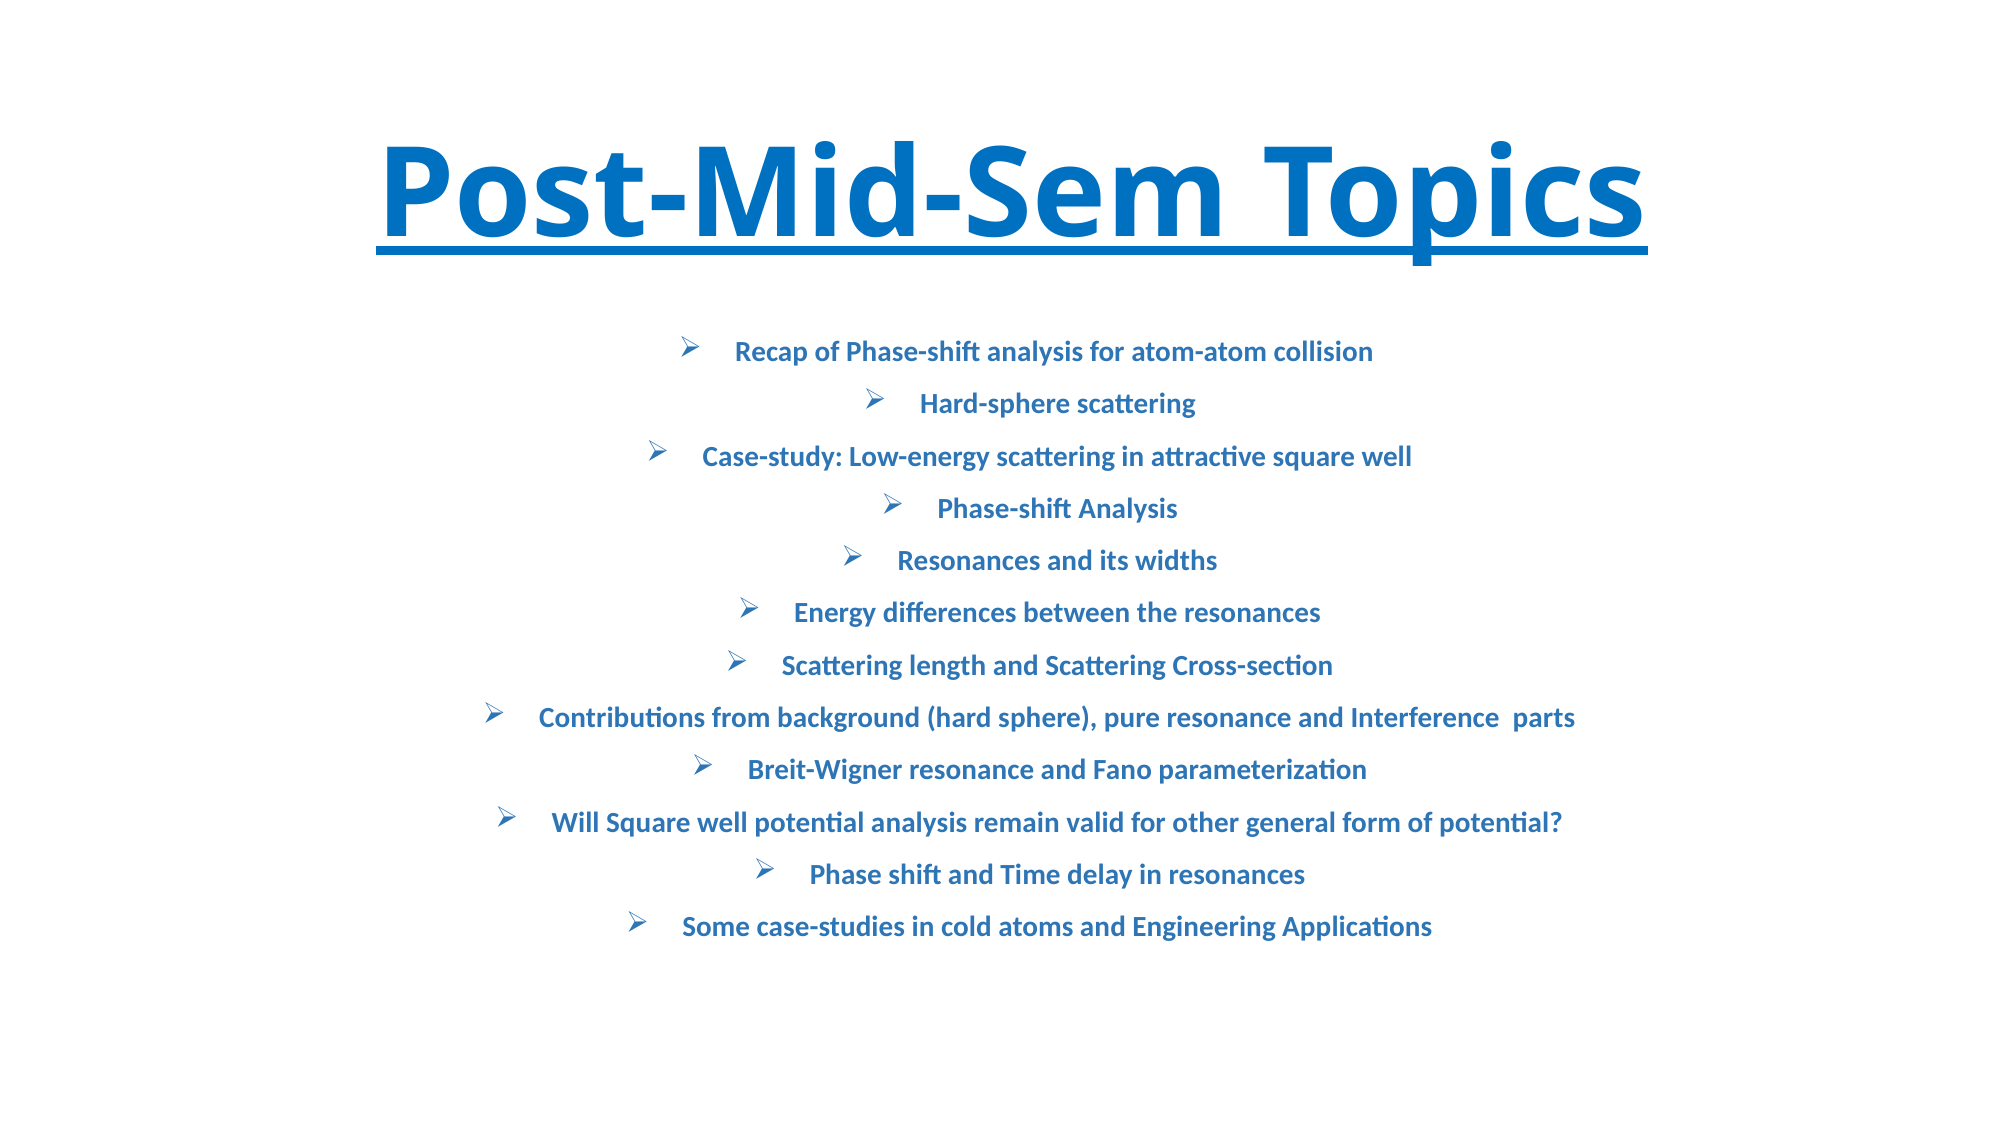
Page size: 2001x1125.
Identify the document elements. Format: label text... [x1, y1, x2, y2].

subtitle Recap of Phase-shift analysis for atom-atom collision Hard-sphere scattering Case-study: Low-energy scattering in attractive square well Phase-shift Analysis Resonances and its widths Energy differences between the resonances Scattering length and Scattering Cross-section Contributions from background (hard sphere), pure resonance and Interference parts Breit-Wigner resonance and Fano parameterization Will Square well potential analysis remain valid for other general form of potential? Phase shift and Time delay in resonances Some case-studies in cold atoms and Engineering Applications [249, 329, 1810, 746]
title Post-Mid-Sem Topics [339, 100, 1685, 272]
